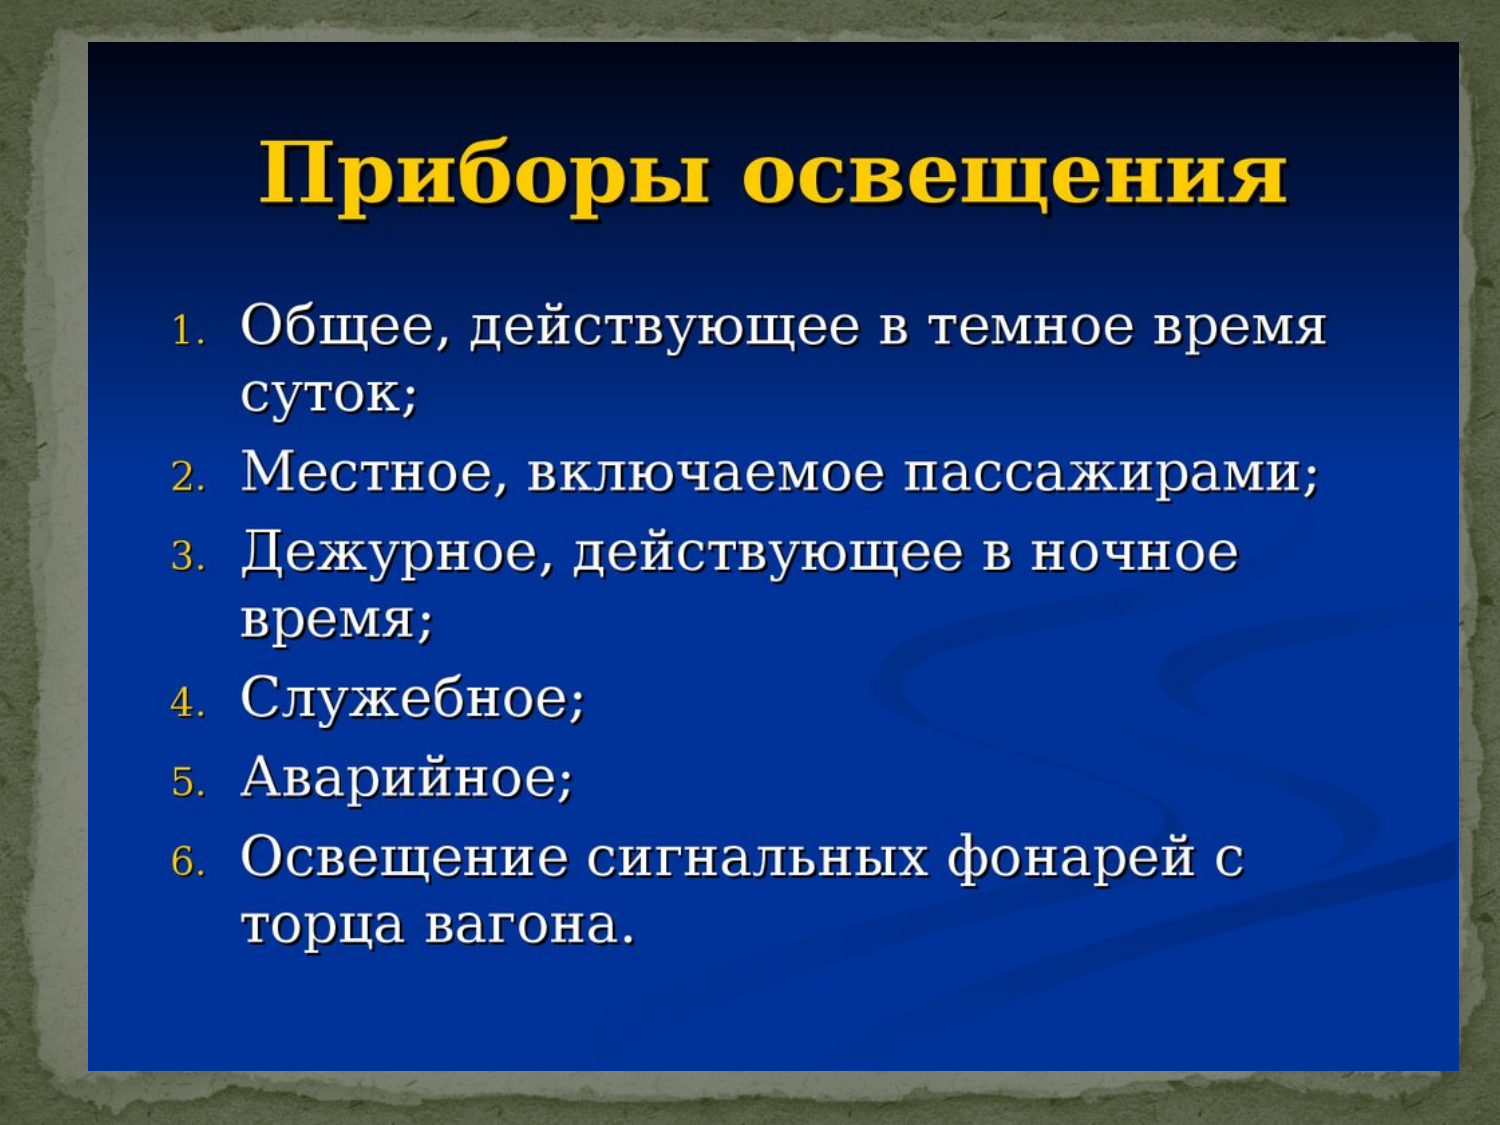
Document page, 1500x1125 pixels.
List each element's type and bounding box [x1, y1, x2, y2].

picture [88, 42, 1459, 1071]
